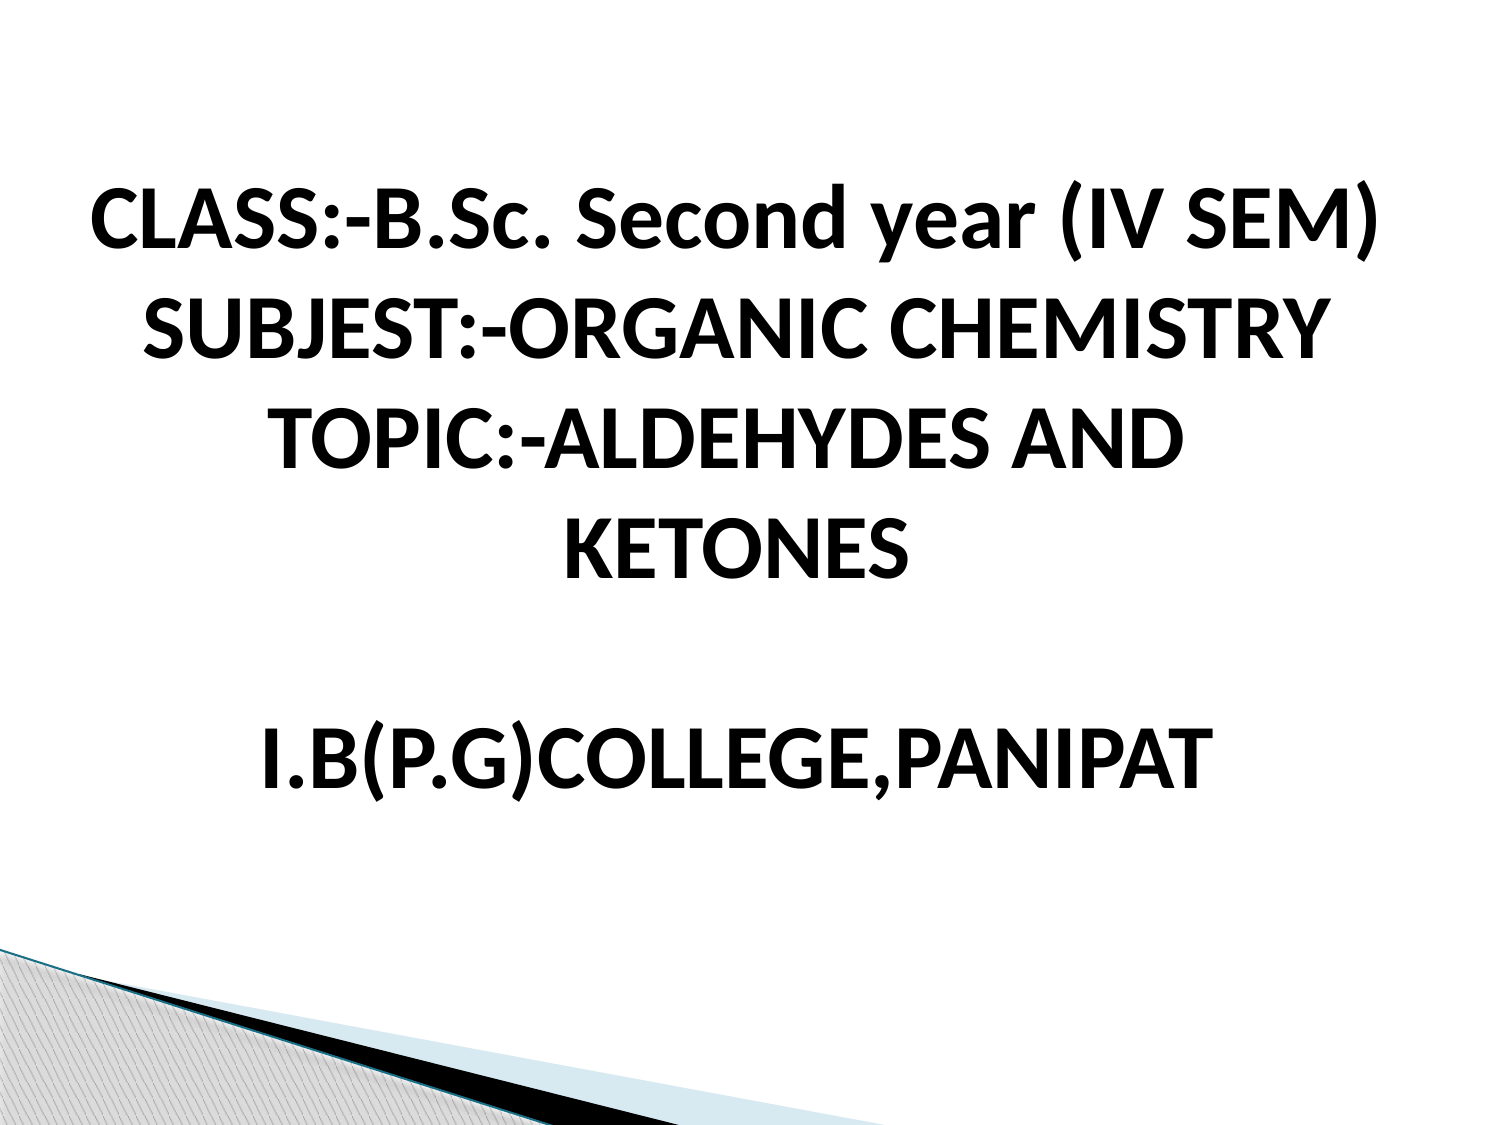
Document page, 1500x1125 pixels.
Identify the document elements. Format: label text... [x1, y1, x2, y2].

text_box CLASS:-B.Sc. Second year (IV SEM) SUBJEST:-ORGANIC CHEMISTRY TOPIC:-ALDEHYDES AND KETONES I.B(P.G)COLLEGE,PANIPAT [62, 149, 1413, 815]
